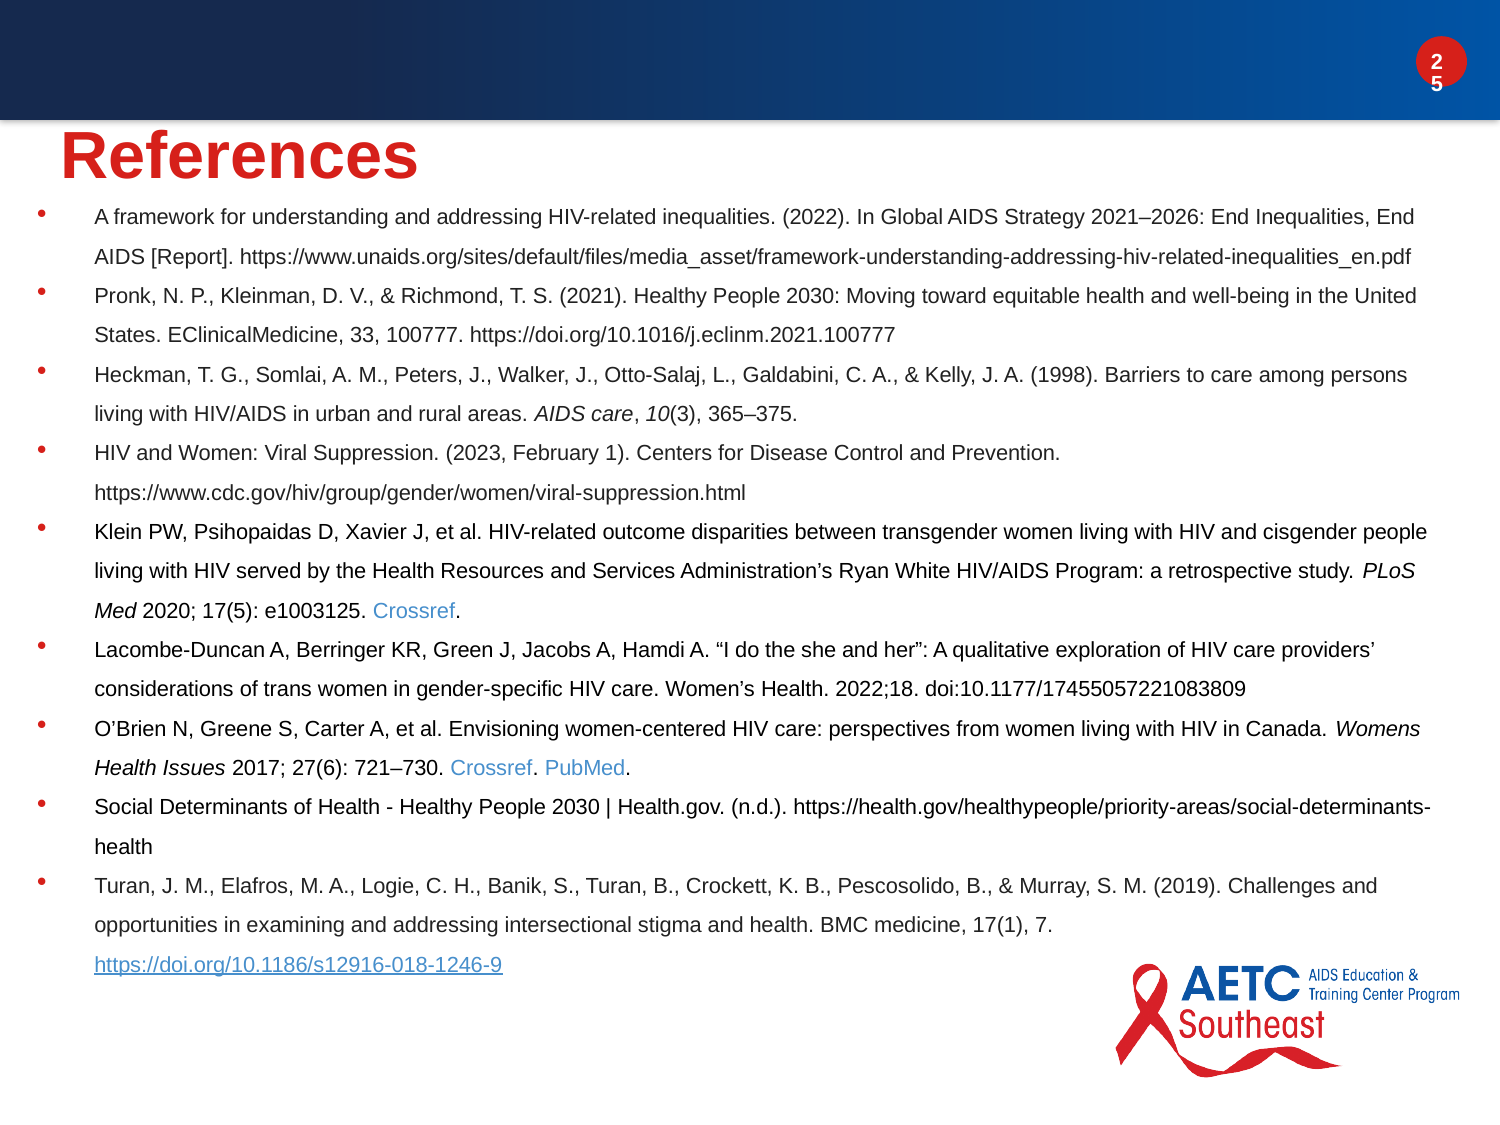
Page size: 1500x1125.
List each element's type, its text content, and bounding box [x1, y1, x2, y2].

picture [1107, 941, 1467, 1089]
list A framework for understanding and addressing HIV-related inequalities. (2022). In Global AIDS Strategy 2021–2026: End Inequalities, End AIDS [Report]. https://www.unaids.org/sites/default/files/media_asset/framework-understanding-addressing-hiv-related-inequalities_en.pdf Pronk, N. P., Kleinman, D. V., & Richmond, T. S. (2021). Healthy People 2030: Moving toward equitable health and well-being in the United States. EClinicalMedicine, 33, 100777. https://doi.org/10.1016/j.eclinm.2021.100777 Heckman, T. G., Somlai, A. M., Peters, J., Walker, J., Otto-Salaj, L., Galdabini, C. A., & Kelly, J. A. (1998). Barriers to care among persons living with HIV/AIDS in urban and rural areas. AIDS care, 10(3), 365–375. HIV and Women: Viral Suppression. (2023, February 1). Centers for Disease Control and Prevention. https://www.cdc.gov/hiv/group/gender/women/viral-suppression.html Klein PW, Psihopaidas D, Xavier J, et al. HIV-related outcome disparities between transgender women living with HIV and cisgender people living with HIV served by the Health Resources and Services Administration’s Ryan White HIV/AIDS Program: a retrospective study. PLoS Med 2020; 17(5): e1003125. Crossref. Lacombe-Duncan A, Berringer KR, Green J, Jacobs A, Hamdi A. “I do the she and her”: A qualitative exploration of HIV care providers’ considerations of trans women in gender-specific HIV care. Women’s Health. 2022;18. doi:10.1177/17455057221083809 O’Brien N, Greene S, Carter A, et al. Envisioning women-centered HIV care: perspectives from women living with HIV in Canada. Womens Health Issues 2017; 27(6): 721–730. Crossref. PubMed. Social Determinants of Health - Healthy People 2030 | Health.gov. (n.d.). https://health.gov/healthypeople/priority-areas/social-determinants-health Turan, J. M., Elafros, M. A., Logie, C. H., Banik, S., Turan, B., Crockett, K. B., Pescosolido, B., & Murray, S. M. (2019). Challenges and opportunities in examining and addressing intersectional stigma and health. BMC medicine, 17(1), 7. https://doi.org/10.1186/s12916-018-1246-9 [23, 182, 1455, 643]
title References [45, 104, 1339, 182]
